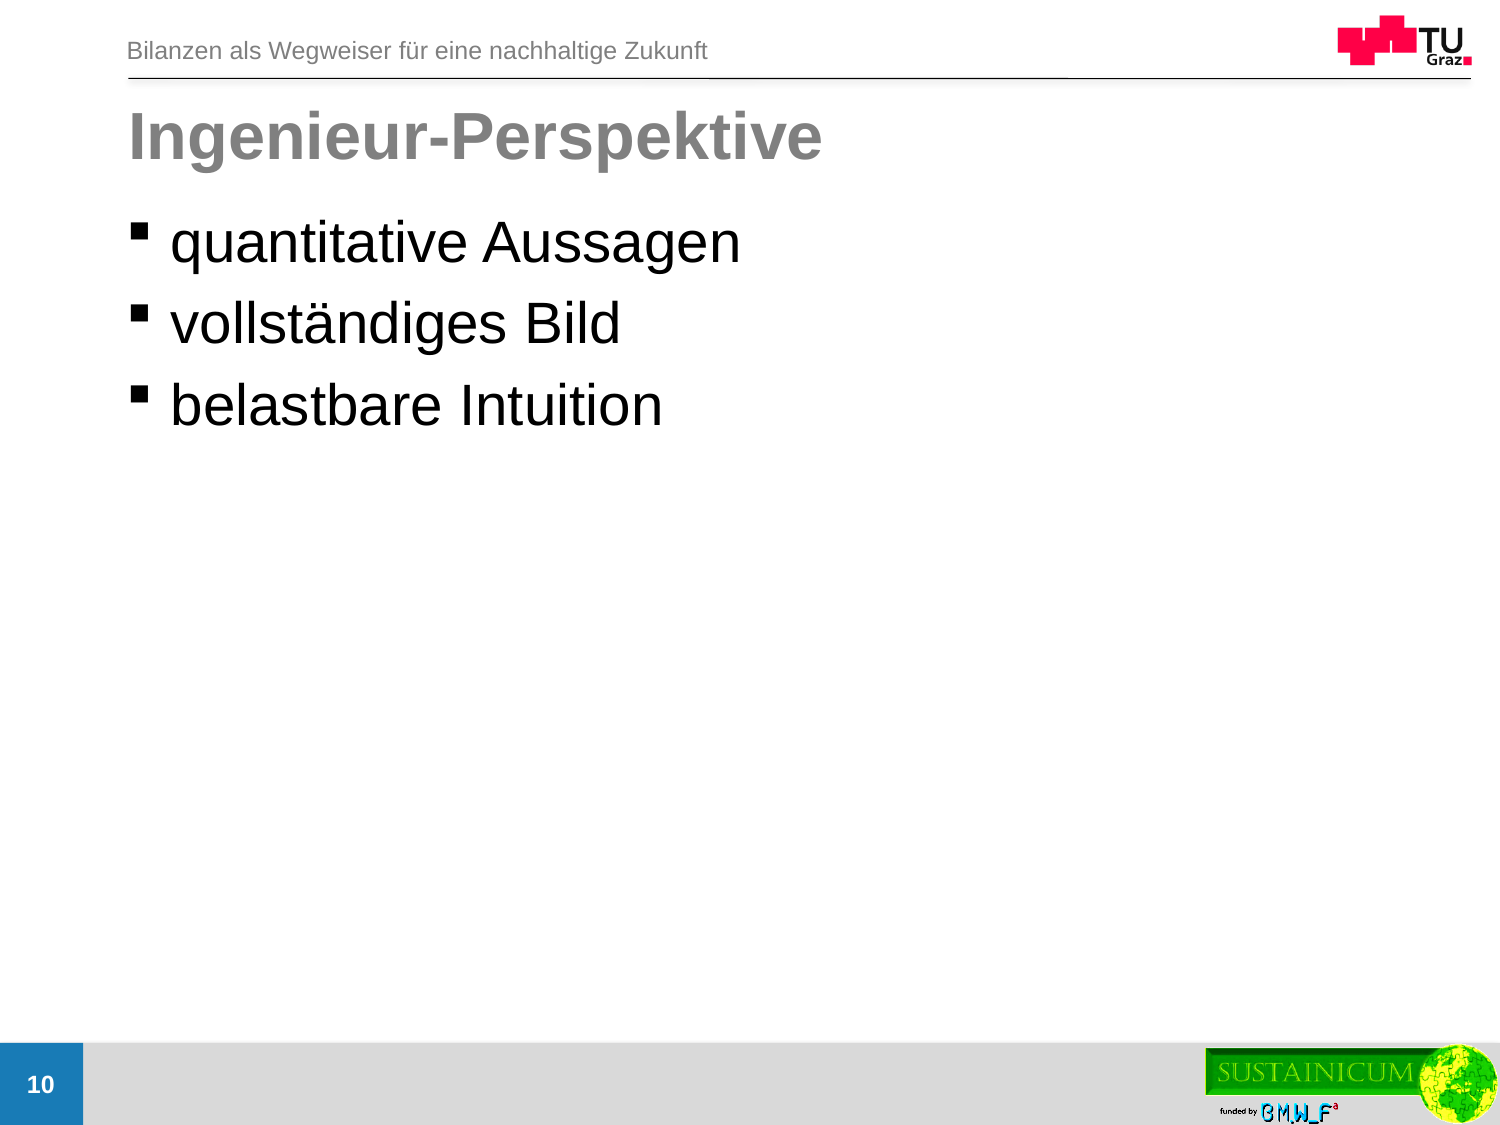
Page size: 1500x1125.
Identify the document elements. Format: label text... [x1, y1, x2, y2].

title Ingenieur-Perspektive [113, 85, 1500, 197]
picture [1335, 12, 1474, 68]
picture [1205, 1041, 1500, 1125]
list quantitative Aussagen vollständiges Bild belastbare Intuition [112, 196, 1428, 1034]
